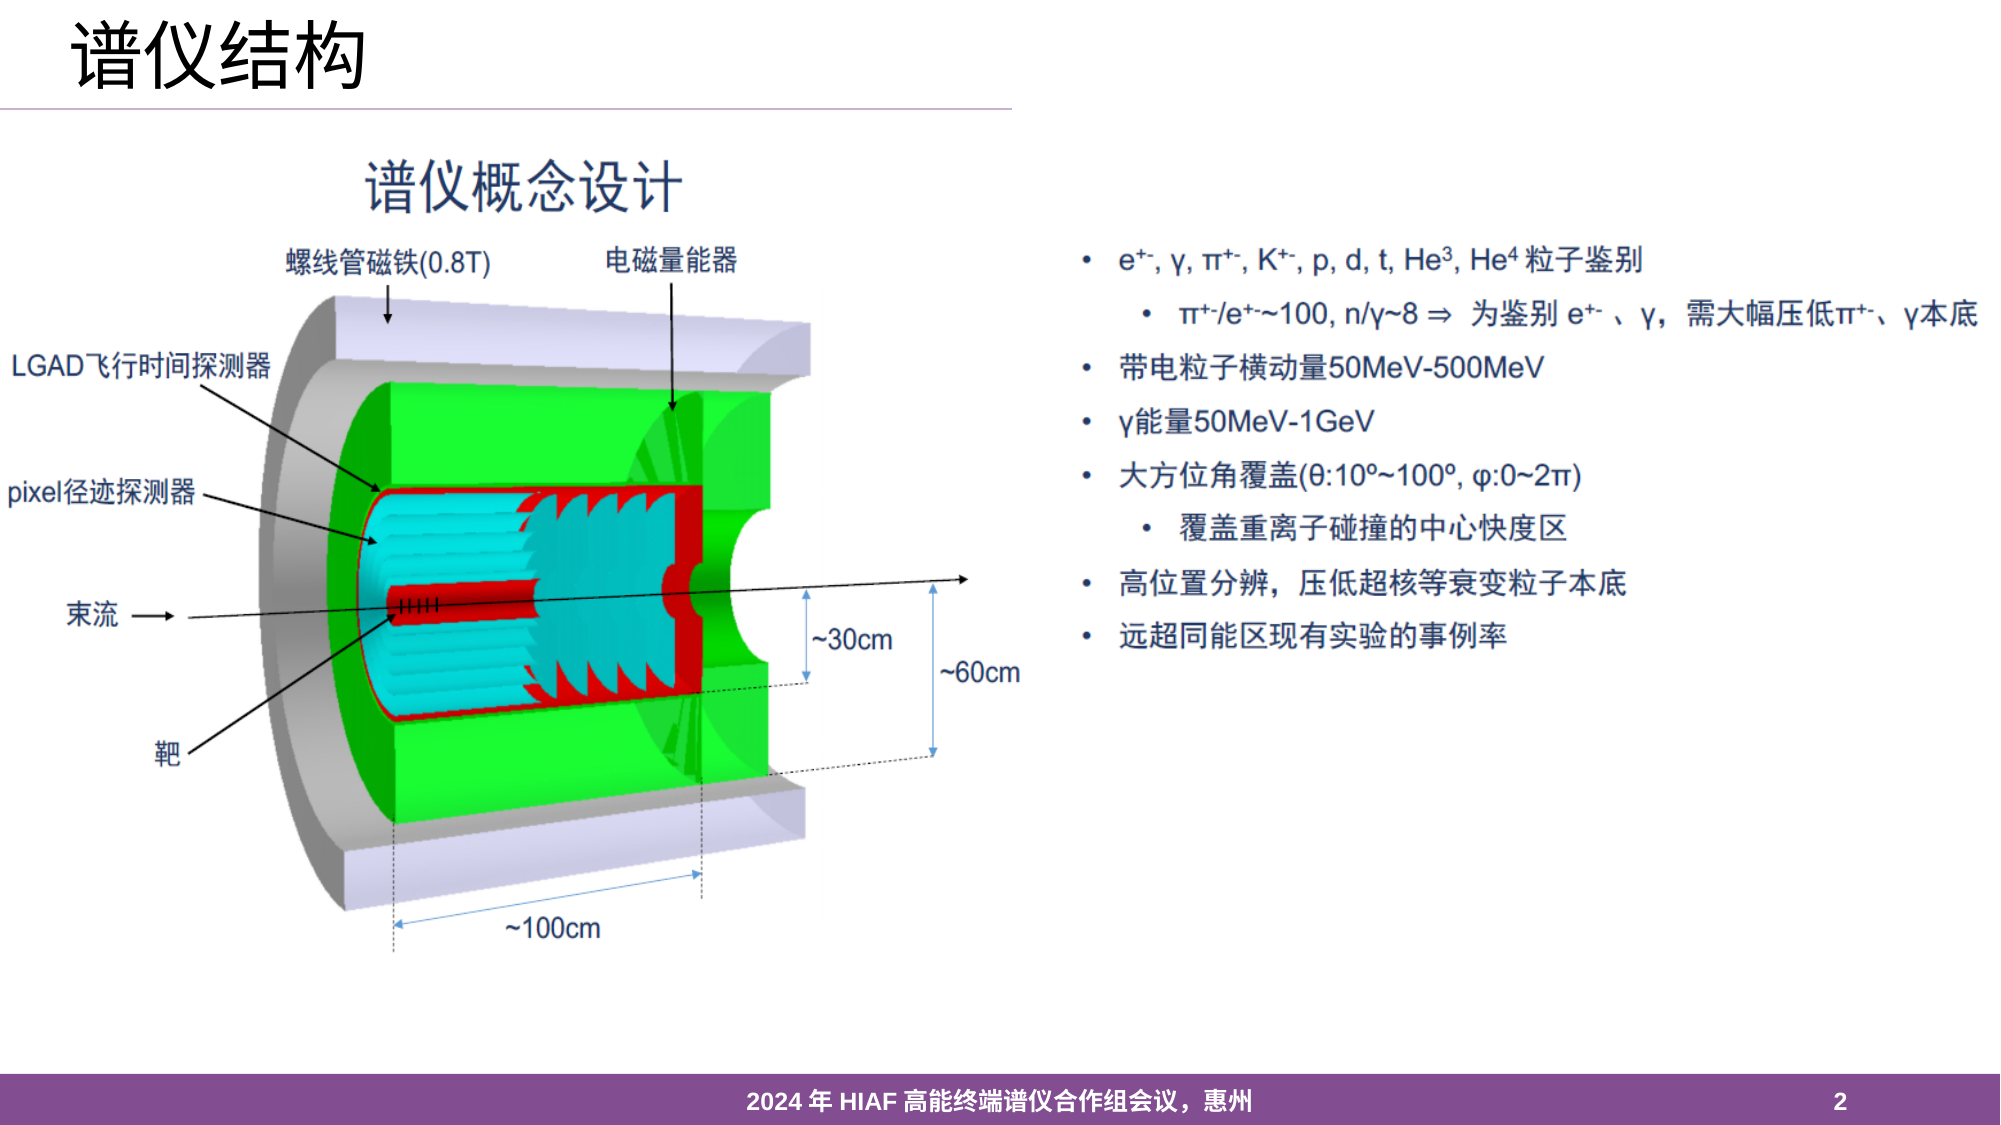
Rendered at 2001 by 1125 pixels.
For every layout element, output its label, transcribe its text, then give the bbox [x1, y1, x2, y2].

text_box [0, 110, 1043, 966]
title 谱仪结构 [54, 8, 1936, 111]
footer 2024年HIAF高能终端谱仪合作组会议，惠州 [662, 1070, 1338, 1125]
slide_number 2 [1412, 1070, 1863, 1125]
picture [1048, 225, 2000, 663]
